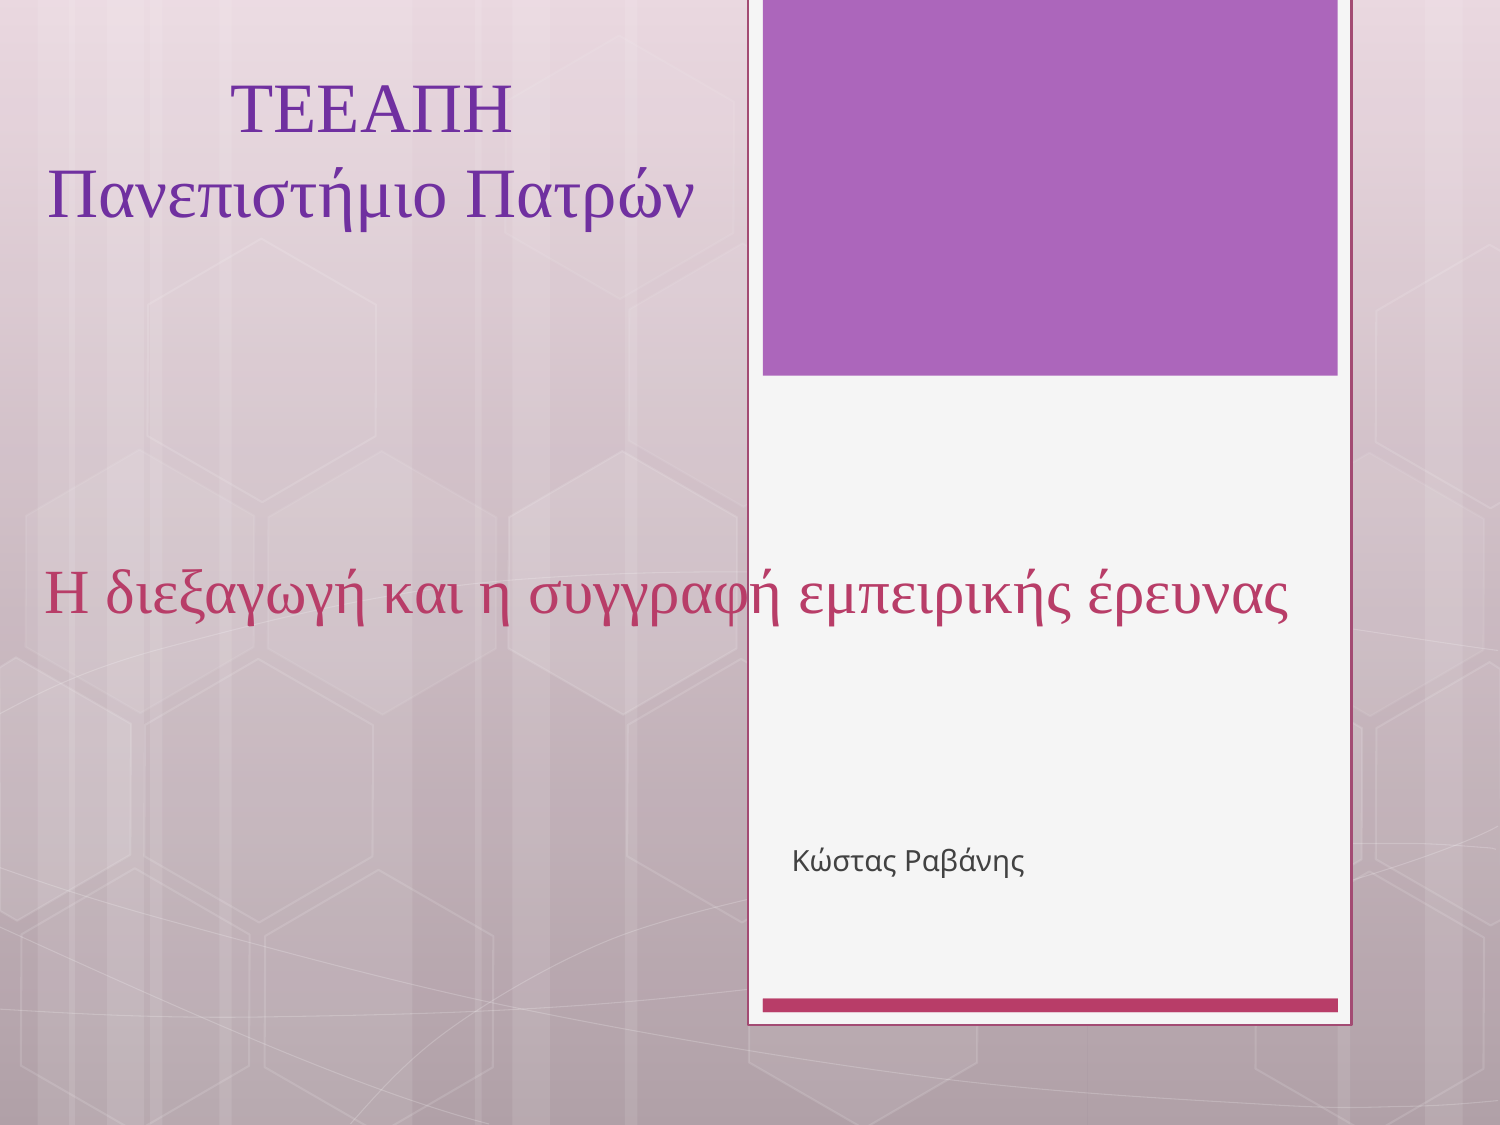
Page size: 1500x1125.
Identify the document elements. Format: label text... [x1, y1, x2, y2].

text_box ΤΕΕΑΠΗ Πανεπιστήμιο Πατρών [29, 54, 715, 240]
subtitle Κώστας Ραβάνης [776, 834, 1320, 933]
title Η διεξαγωγή και η συγγραφή εμπειρικής έρευνας [29, 397, 1320, 634]
